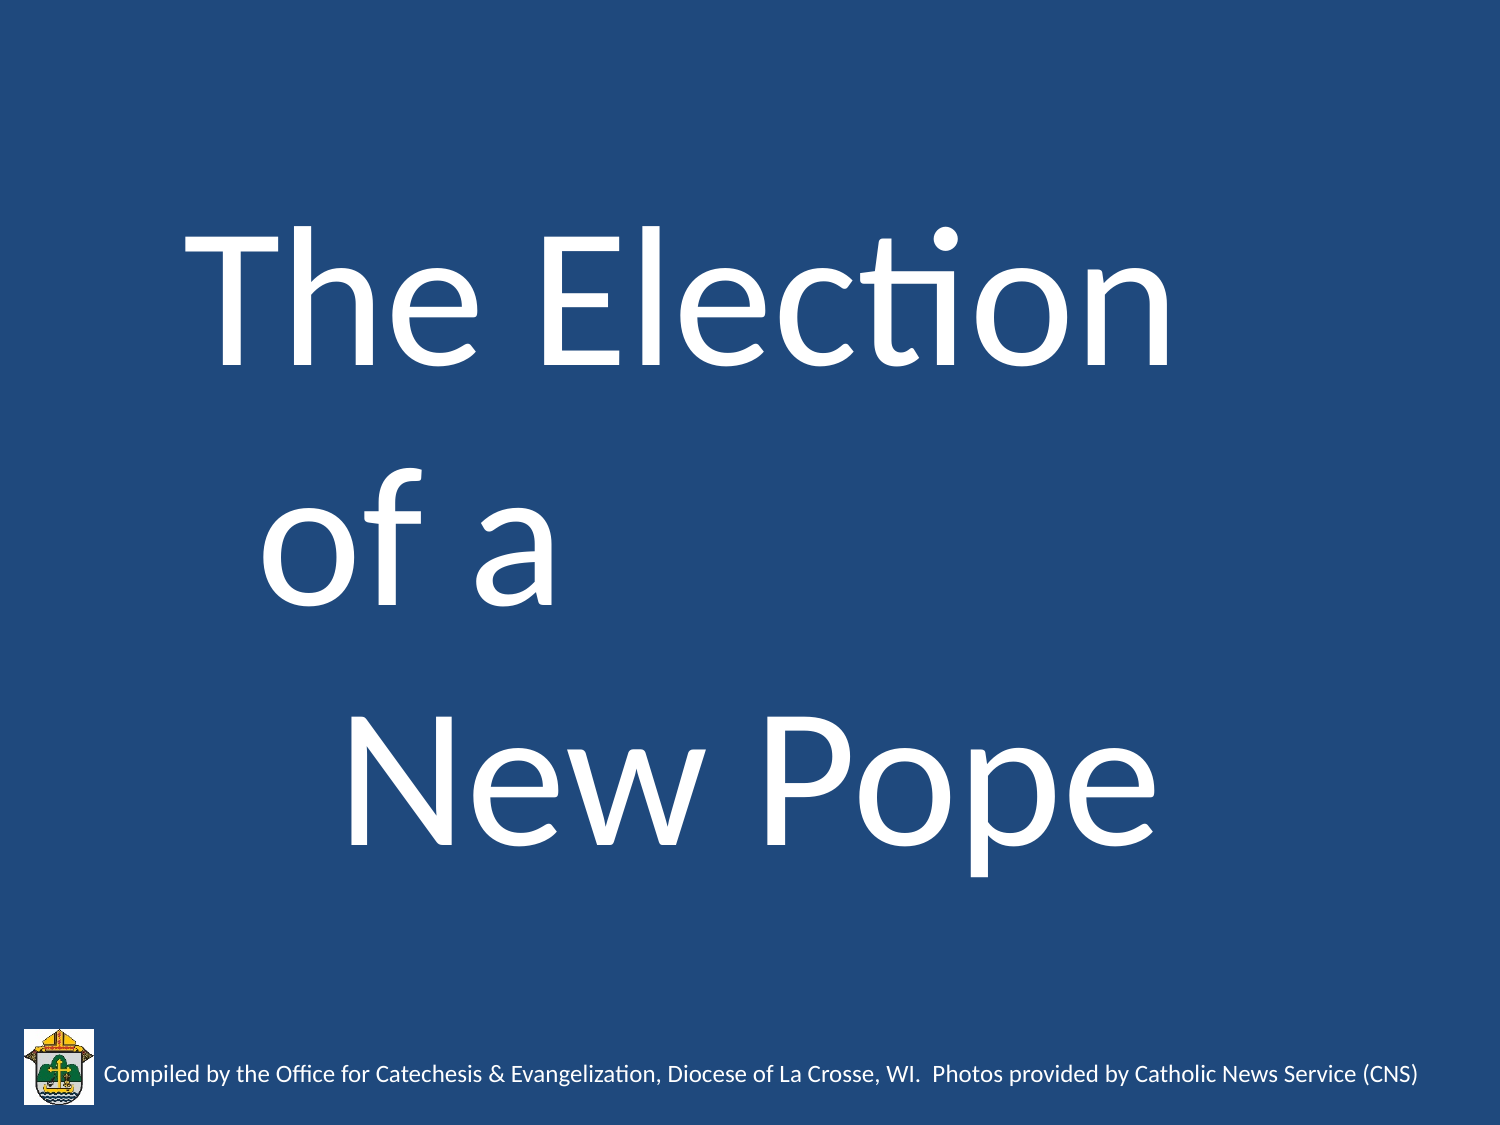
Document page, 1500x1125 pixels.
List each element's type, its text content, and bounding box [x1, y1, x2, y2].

list The Election of a New Pope [75, 87, 1425, 1005]
footer Compiled by the Office for Catechesis & Evangelization, Diocese of La Crosse, WI. Photos provided by Catholic News Service (CNS) [98, 1042, 1500, 1103]
picture [24, 1028, 94, 1105]
